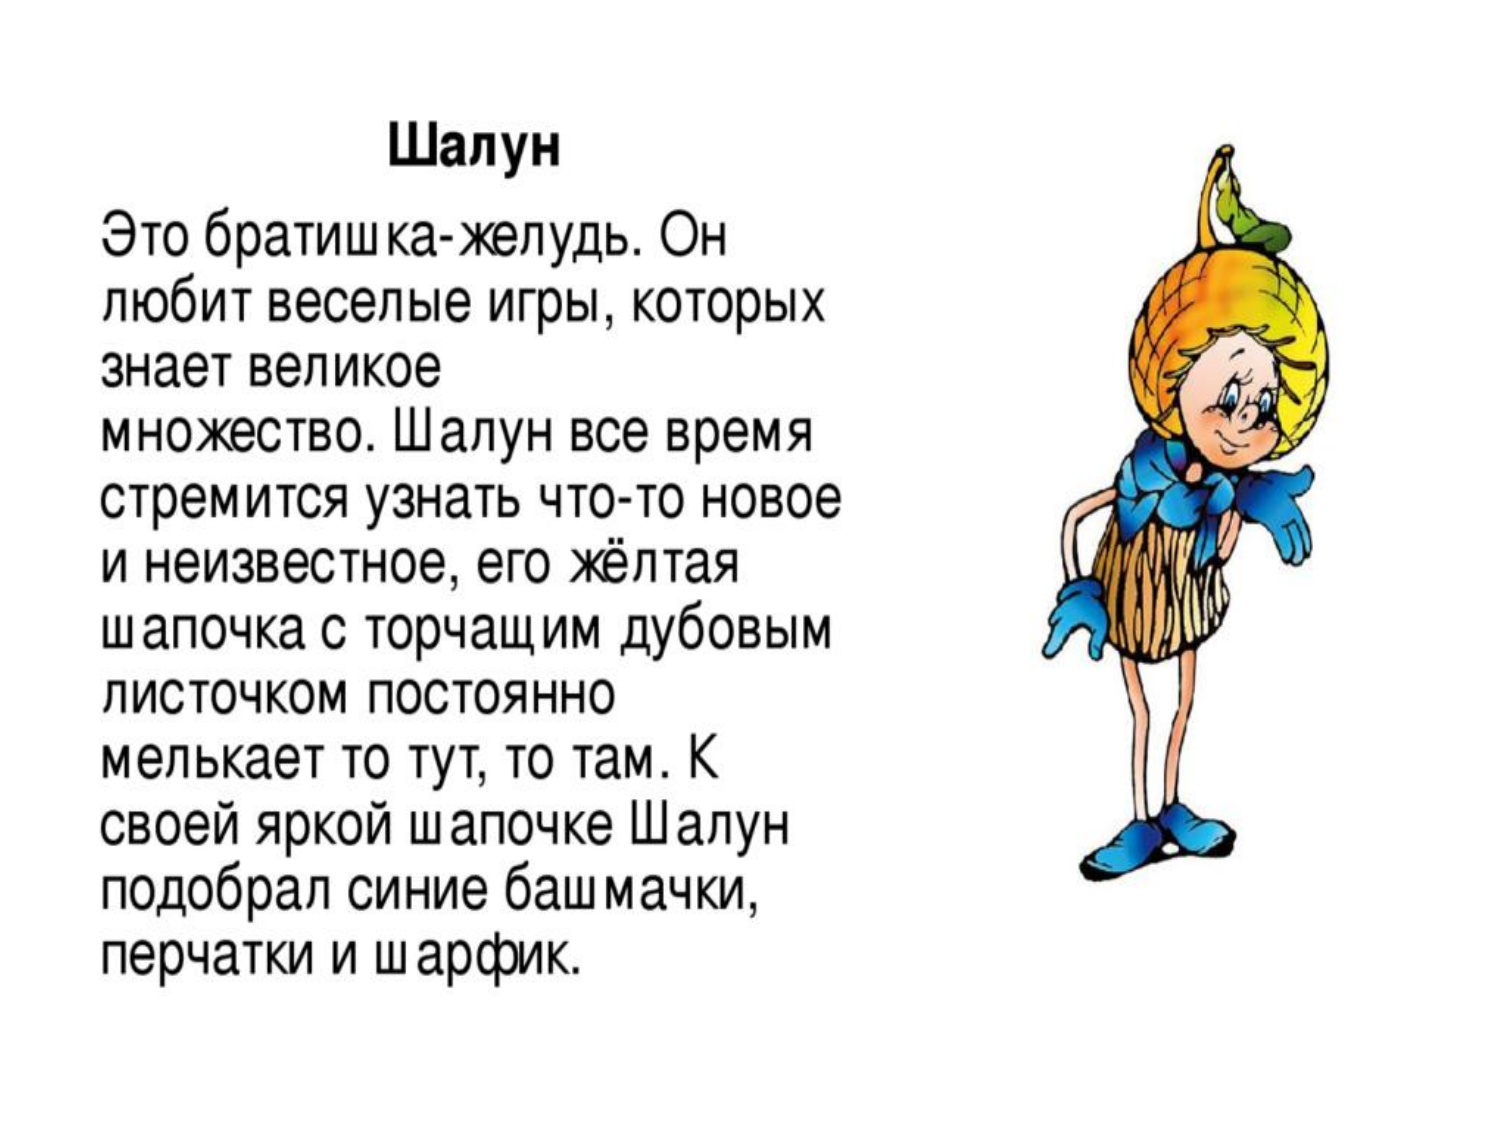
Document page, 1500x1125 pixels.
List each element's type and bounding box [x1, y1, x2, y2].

list [41, 66, 1470, 1000]
